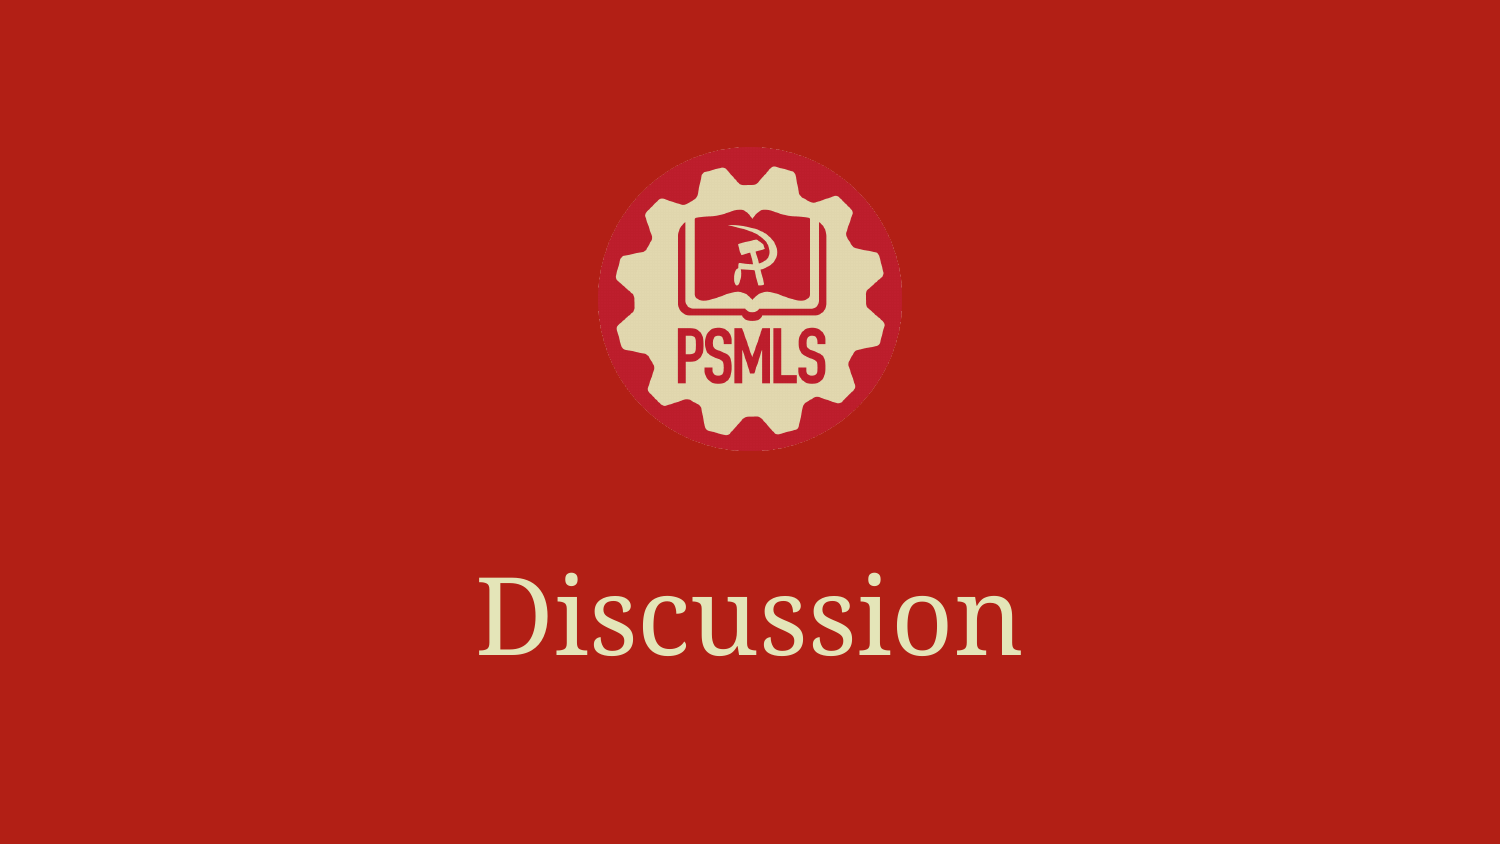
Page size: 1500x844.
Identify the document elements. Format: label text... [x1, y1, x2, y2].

title Discussion [51, 543, 1449, 682]
picture [598, 146, 902, 451]
